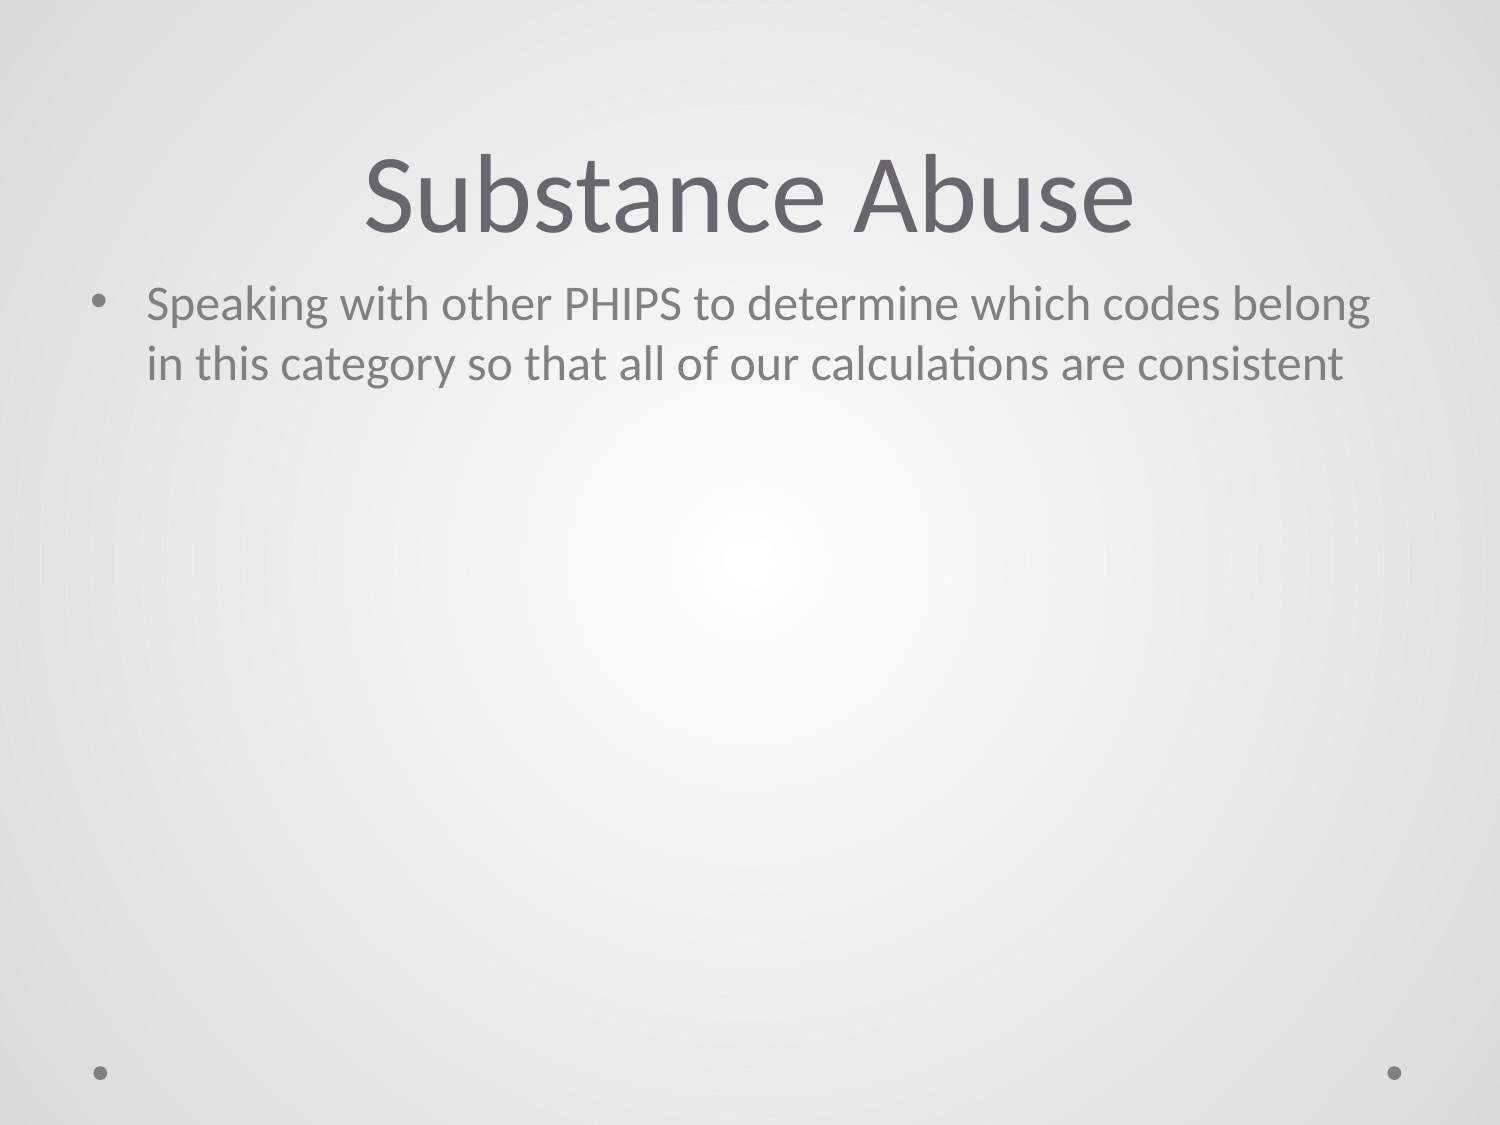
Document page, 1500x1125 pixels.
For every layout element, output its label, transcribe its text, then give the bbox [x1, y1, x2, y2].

title Substance Abuse [75, 0, 1425, 262]
list Speaking with other PHIPS to determine which codes belong in this category so that all of our calculations are consistent [75, 262, 1425, 1005]
